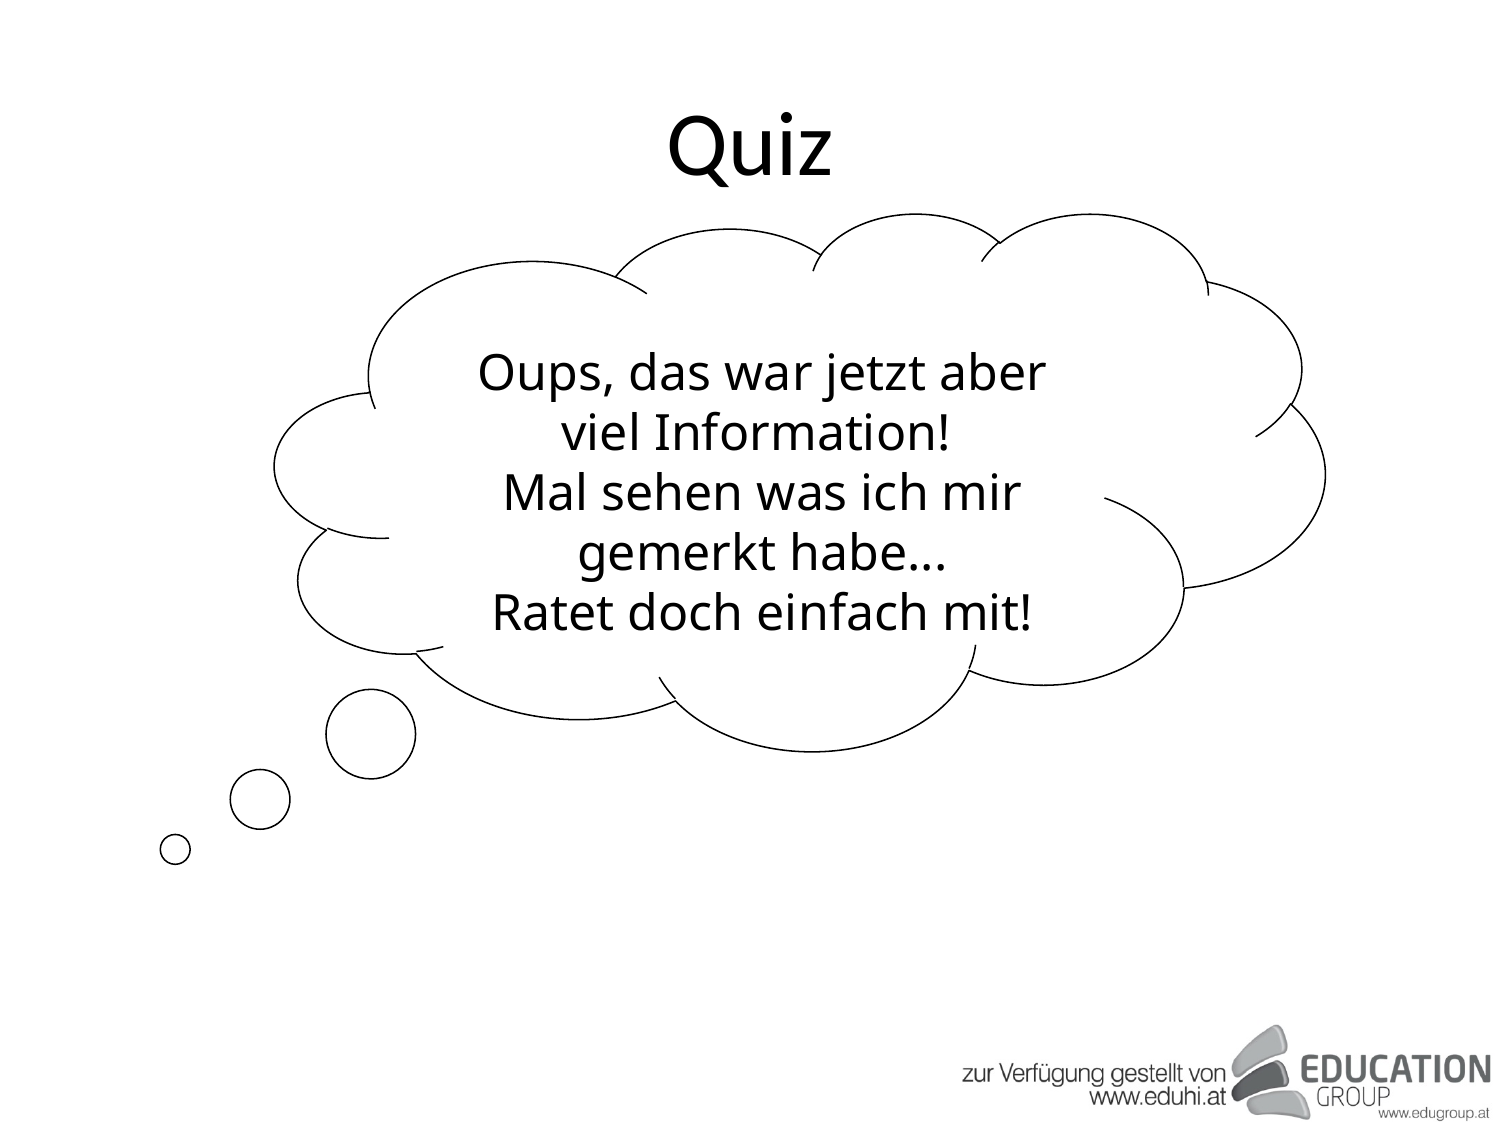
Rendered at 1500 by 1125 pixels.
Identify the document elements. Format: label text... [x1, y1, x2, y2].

text_box Oups, das war jetzt aber viel Information! Mal sehen was ich mir gemerkt habe... Ratet doch einfach mit! [325, 689, 416, 779]
title Quiz [74, 44, 1426, 233]
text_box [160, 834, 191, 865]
picture [962, 1020, 1495, 1122]
text_box Oups, das war jetzt aber viel Information! Mal sehen was ich mir gemerkt habe... Ratet doch einfach mit! [274, 214, 1326, 752]
text_box Oups, das war jetzt aber viel Information! Mal sehen was ich mir gemerkt habe... Ratet doch einfach mit! [230, 769, 290, 830]
